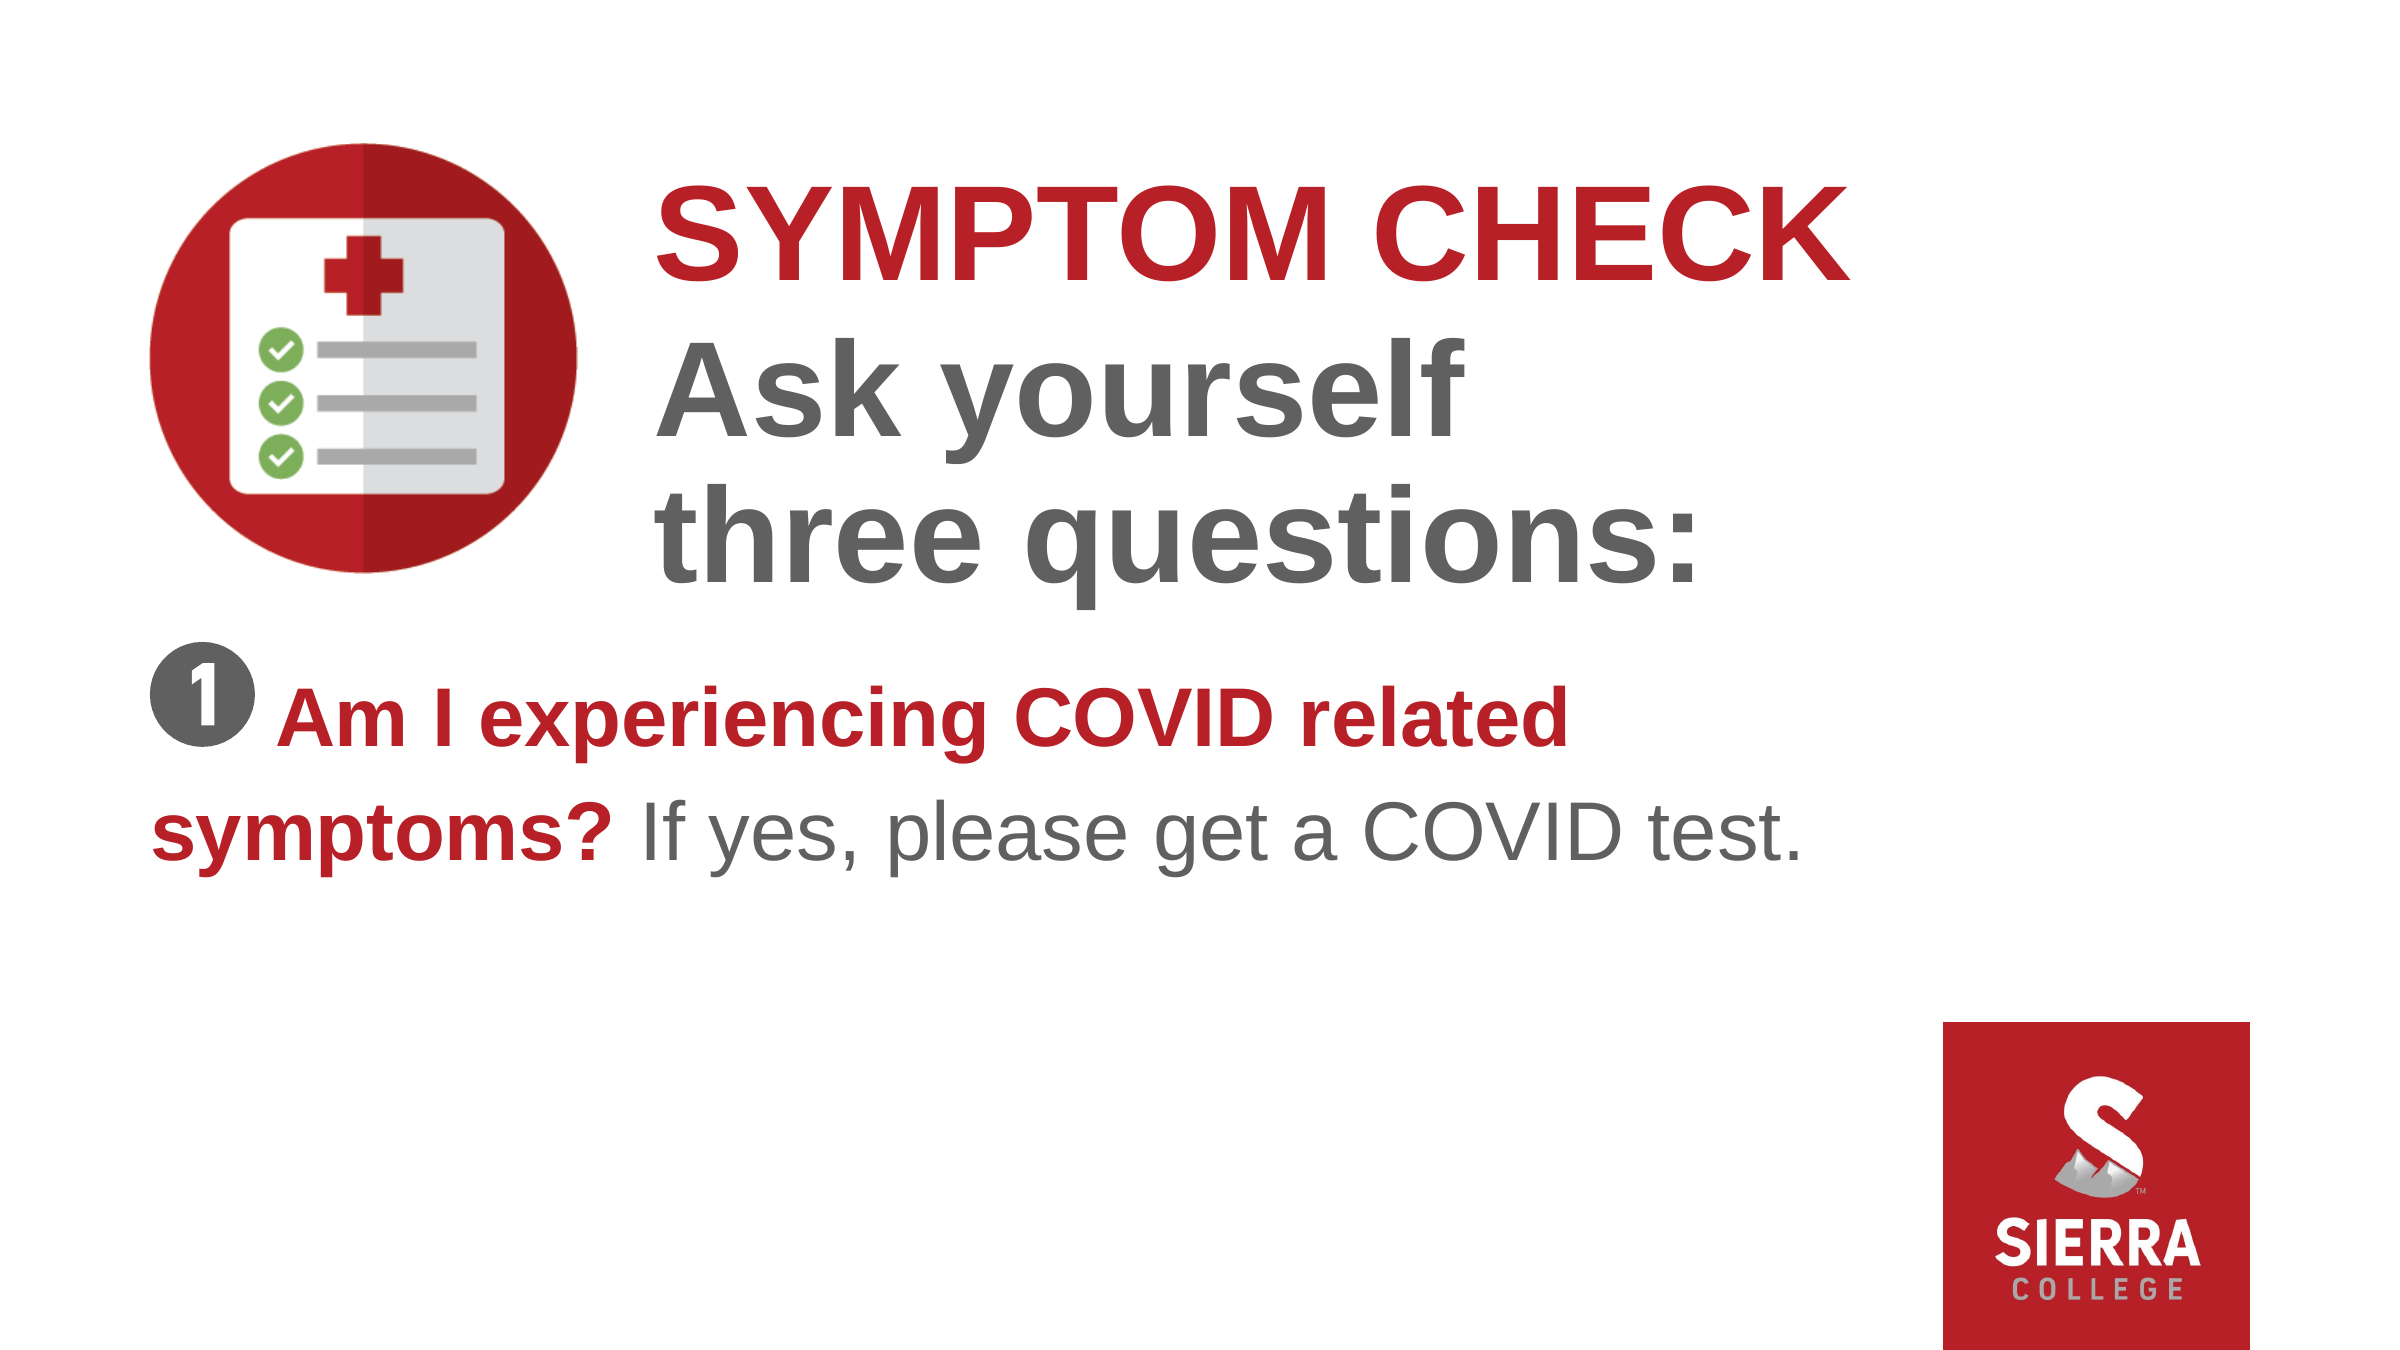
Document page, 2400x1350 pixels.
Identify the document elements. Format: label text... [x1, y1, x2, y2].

picture [1943, 1022, 2251, 1350]
picture [148, 143, 578, 574]
text_box Am I experiencing COVID related symptoms? If yes, please get a COVID test. [147, 647, 1810, 877]
text_box SYMPTOM CHECK Ask yourself three questions: [651, 151, 1858, 610]
text_box [179, 641, 225, 647]
text_box [191, 663, 215, 726]
